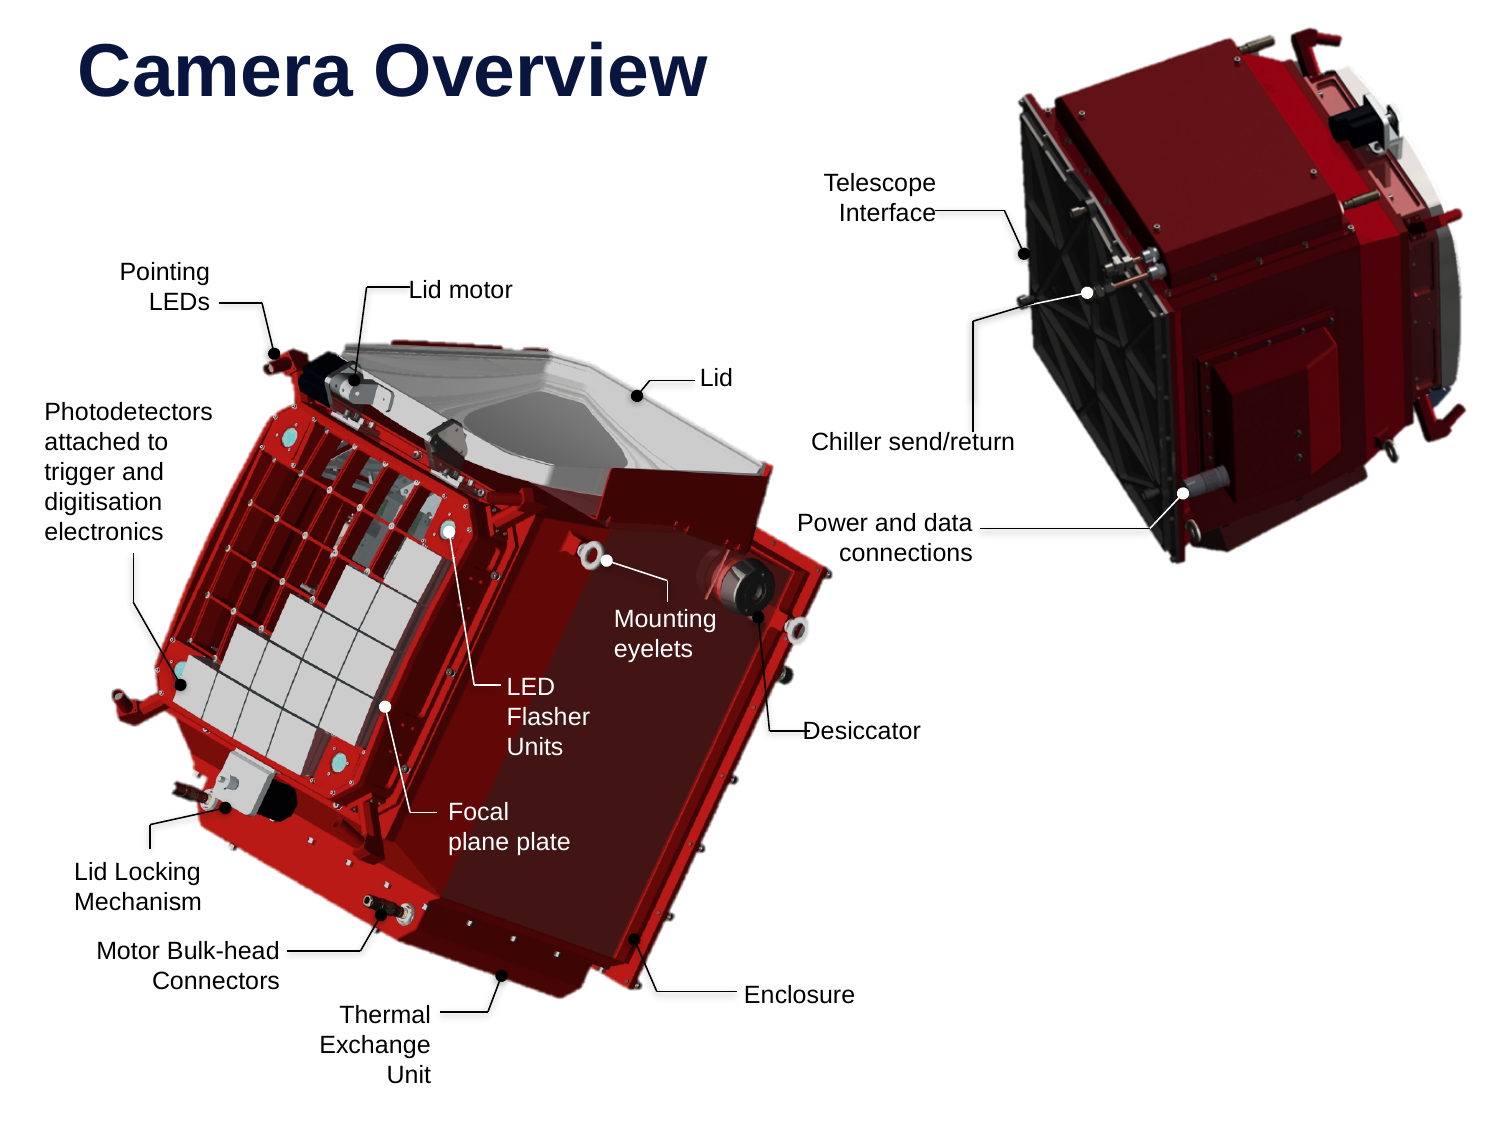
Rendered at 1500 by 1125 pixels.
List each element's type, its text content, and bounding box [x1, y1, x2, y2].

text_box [724, 9, 1500, 583]
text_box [0, 247, 960, 1087]
title Camera Overview [62, 7, 1303, 126]
